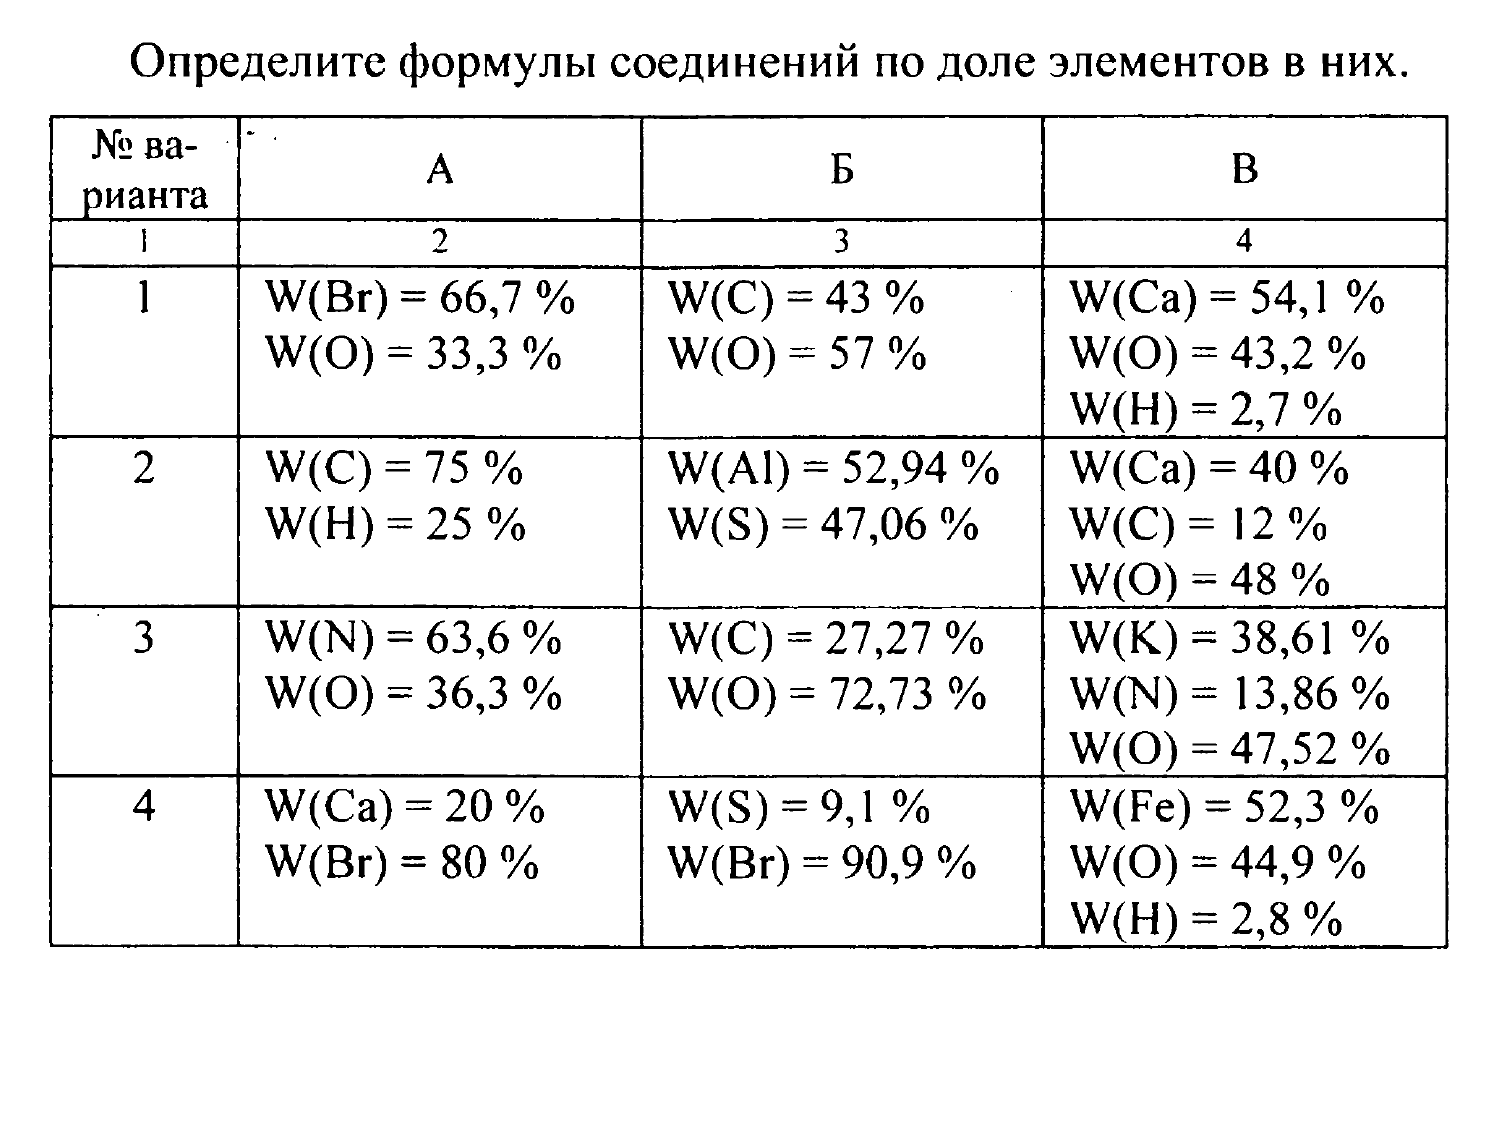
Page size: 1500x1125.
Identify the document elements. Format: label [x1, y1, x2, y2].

picture [34, 34, 1477, 973]
